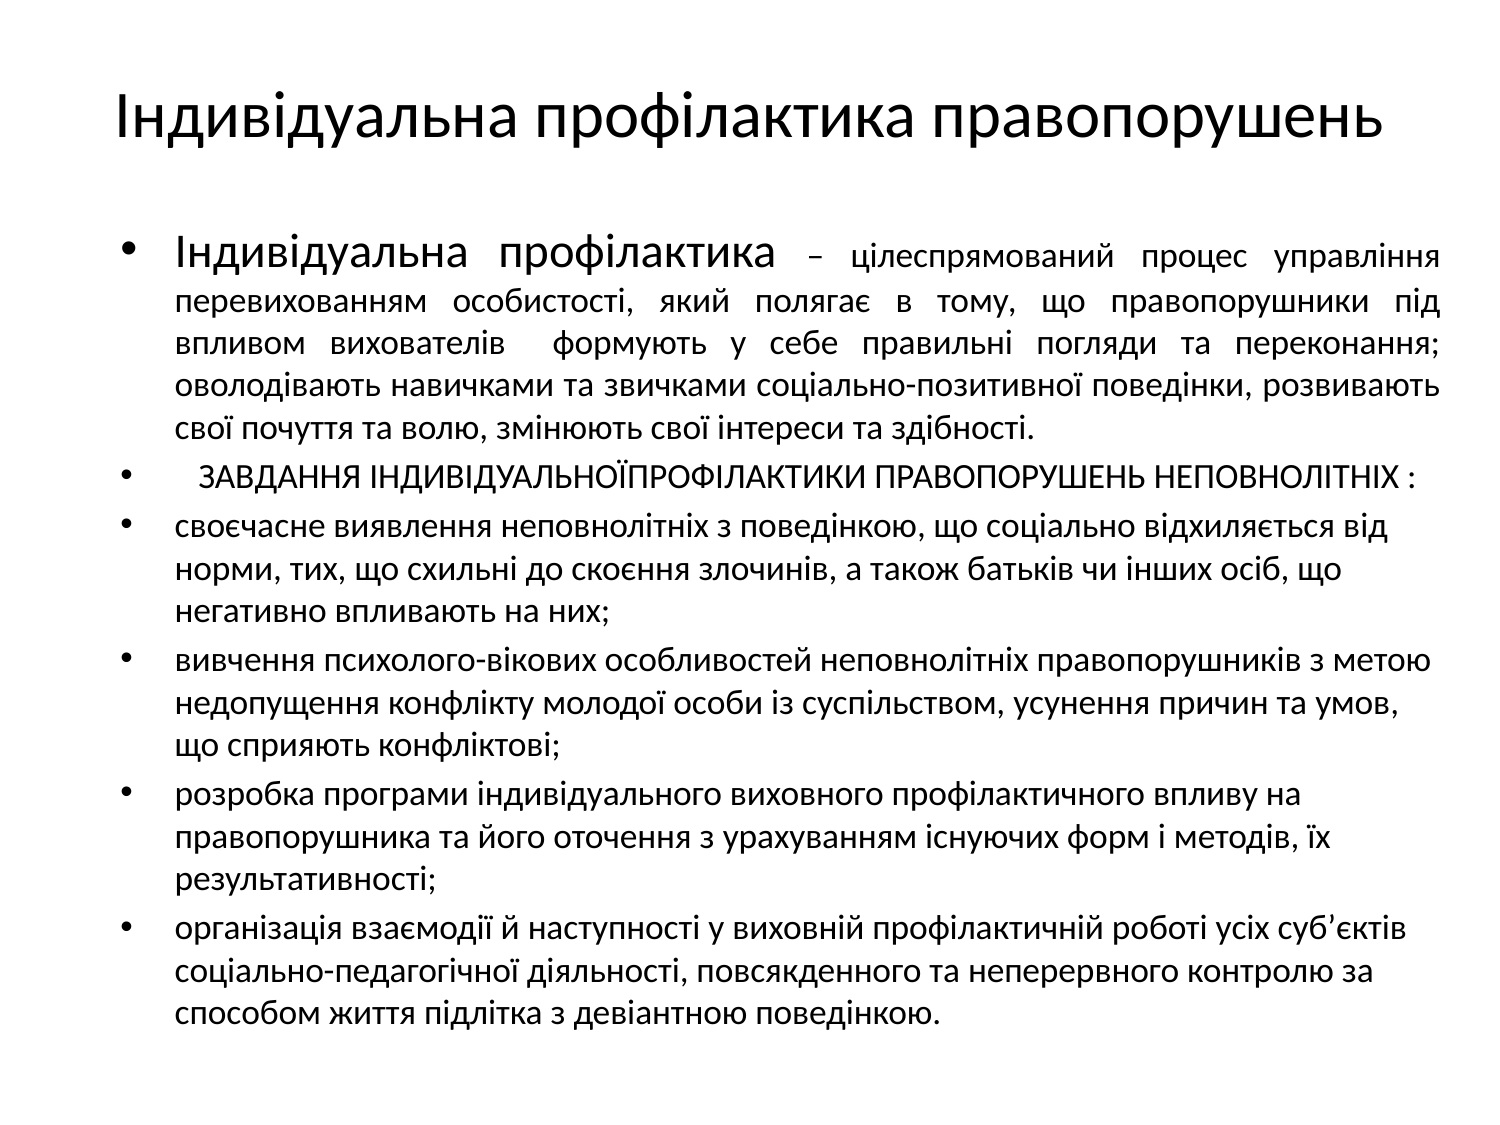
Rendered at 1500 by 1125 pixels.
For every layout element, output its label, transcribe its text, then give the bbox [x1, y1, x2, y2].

list Індивідуальна профілактика – цілеспрямований процес управління перевихованням особистості, який полягає в тому, що правопорушники під впливом вихователів формують у себе правильні погляди та переконання; оволодівають навичками та звичками соціально-позитивної поведінки, розвивають свої почуття та волю, змінюють свої інтереси та здібності. ЗАВДАННЯ ІНДИВІДУАЛЬНОЇПРОФІЛАКТИКИ ПРАВОПОРУШЕНЬ НЕПОВНОЛІТНІХ : своєчасне виявлення неповнолітніх з поведінкою, що соціально відхиляється від норми, тих, що схильні до скоєння злочинів, а також батьків чи інших осіб, що негативно впливають на них; вивчення психолого-вікових особливостей неповнолітніх правопорушників з метою недопущення конфлікту молодої особи із суспільством, усунення причин та умов, що сприяють конфліктові; розробка програми індивідуального виховного профілактичного впливу на правопорушника та його оточення з урахуванням існуючих форм і методів, їх результативності; організація взаємодії й наступності у виховній профілактичній роботі усіх суб’єктів соціально-педагогічної діяльності, повсякденного та неперервного контролю за способом життя підлітка з девіантною поведінкою. [105, 210, 1456, 1048]
title Індивідуальна профілактика правопорушень [75, 45, 1425, 176]
